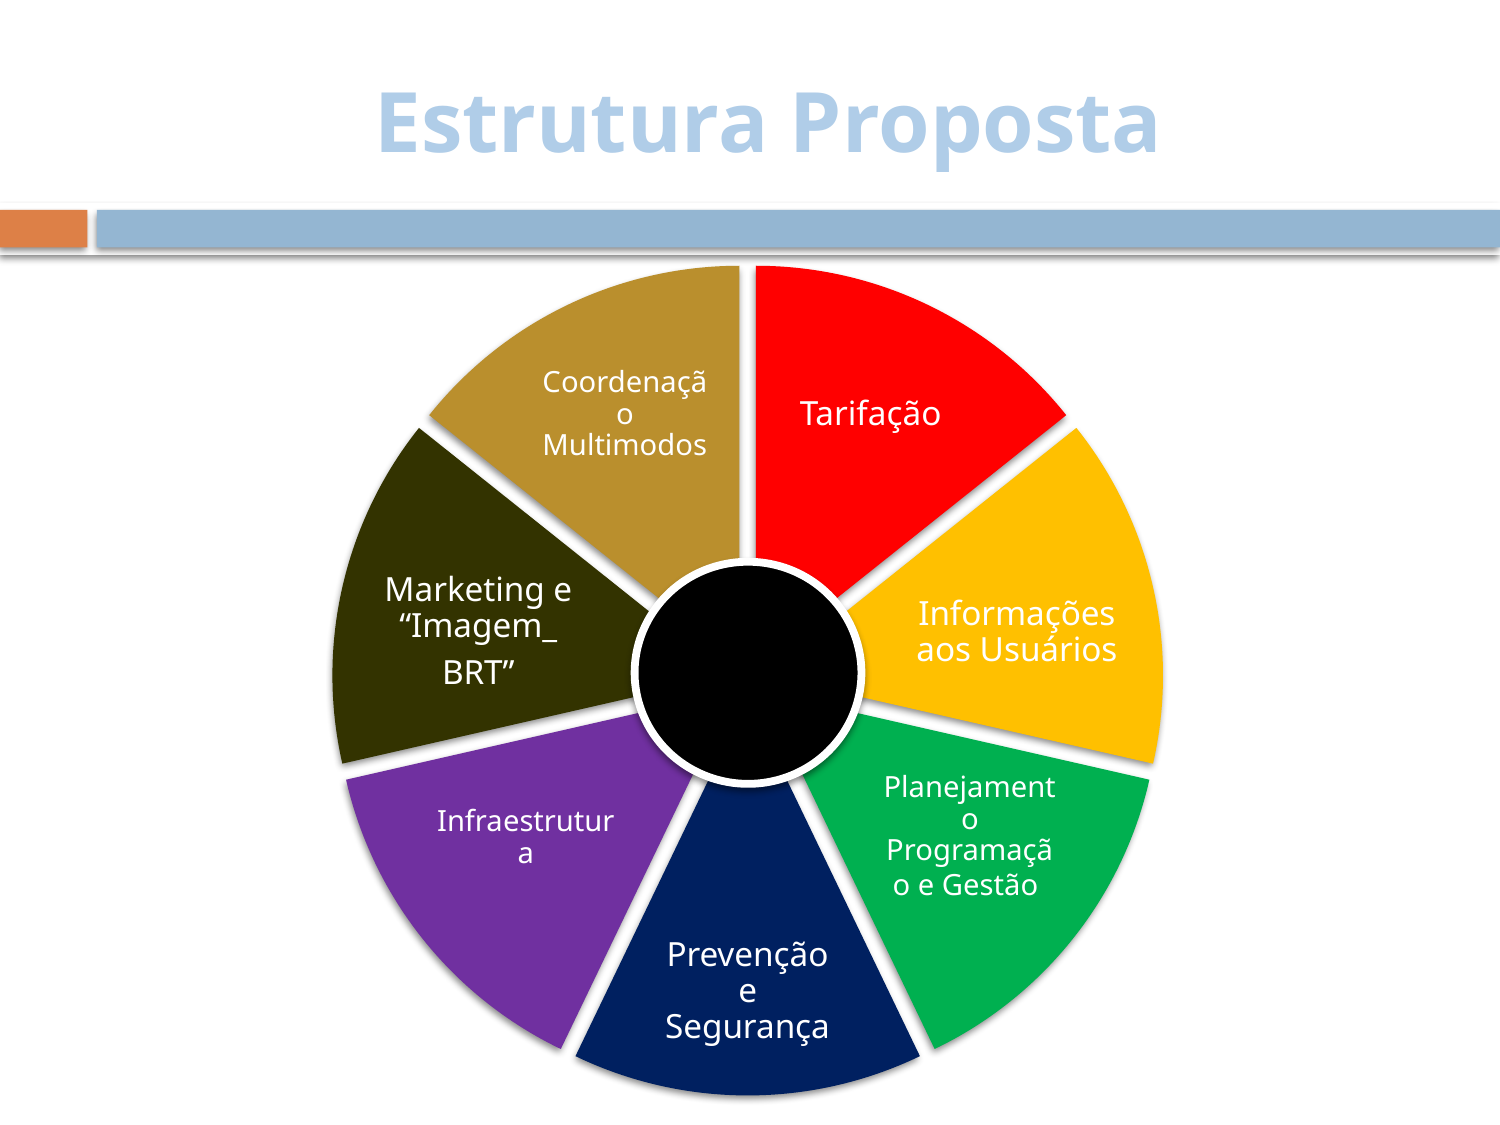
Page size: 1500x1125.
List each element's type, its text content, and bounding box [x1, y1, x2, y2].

text_box Coordenação Multimodos [457, 283, 740, 597]
text_box Marketing e “Imagem_ BRT” [365, 431, 647, 757]
text_box [577, 1019, 929, 1115]
text_box [313, 427, 442, 768]
text_box Informações aos Usuários [848, 448, 1134, 760]
text_box Planejamento Programação e Gestão [806, 714, 1123, 1036]
text_box [1055, 416, 1208, 763]
text_box Prevenção e Segurança [578, 789, 909, 1068]
text_box [755, 246, 1080, 423]
text_box [308, 778, 573, 1067]
title Estrutura Proposta [99, 37, 1438, 200]
text_box [933, 773, 1168, 1076]
text_box ITS4BRT [630, 557, 866, 788]
text_box Infraestrutura [350, 714, 690, 1024]
text_box Tarifação [755, 302, 1049, 597]
text_box [414, 218, 740, 432]
